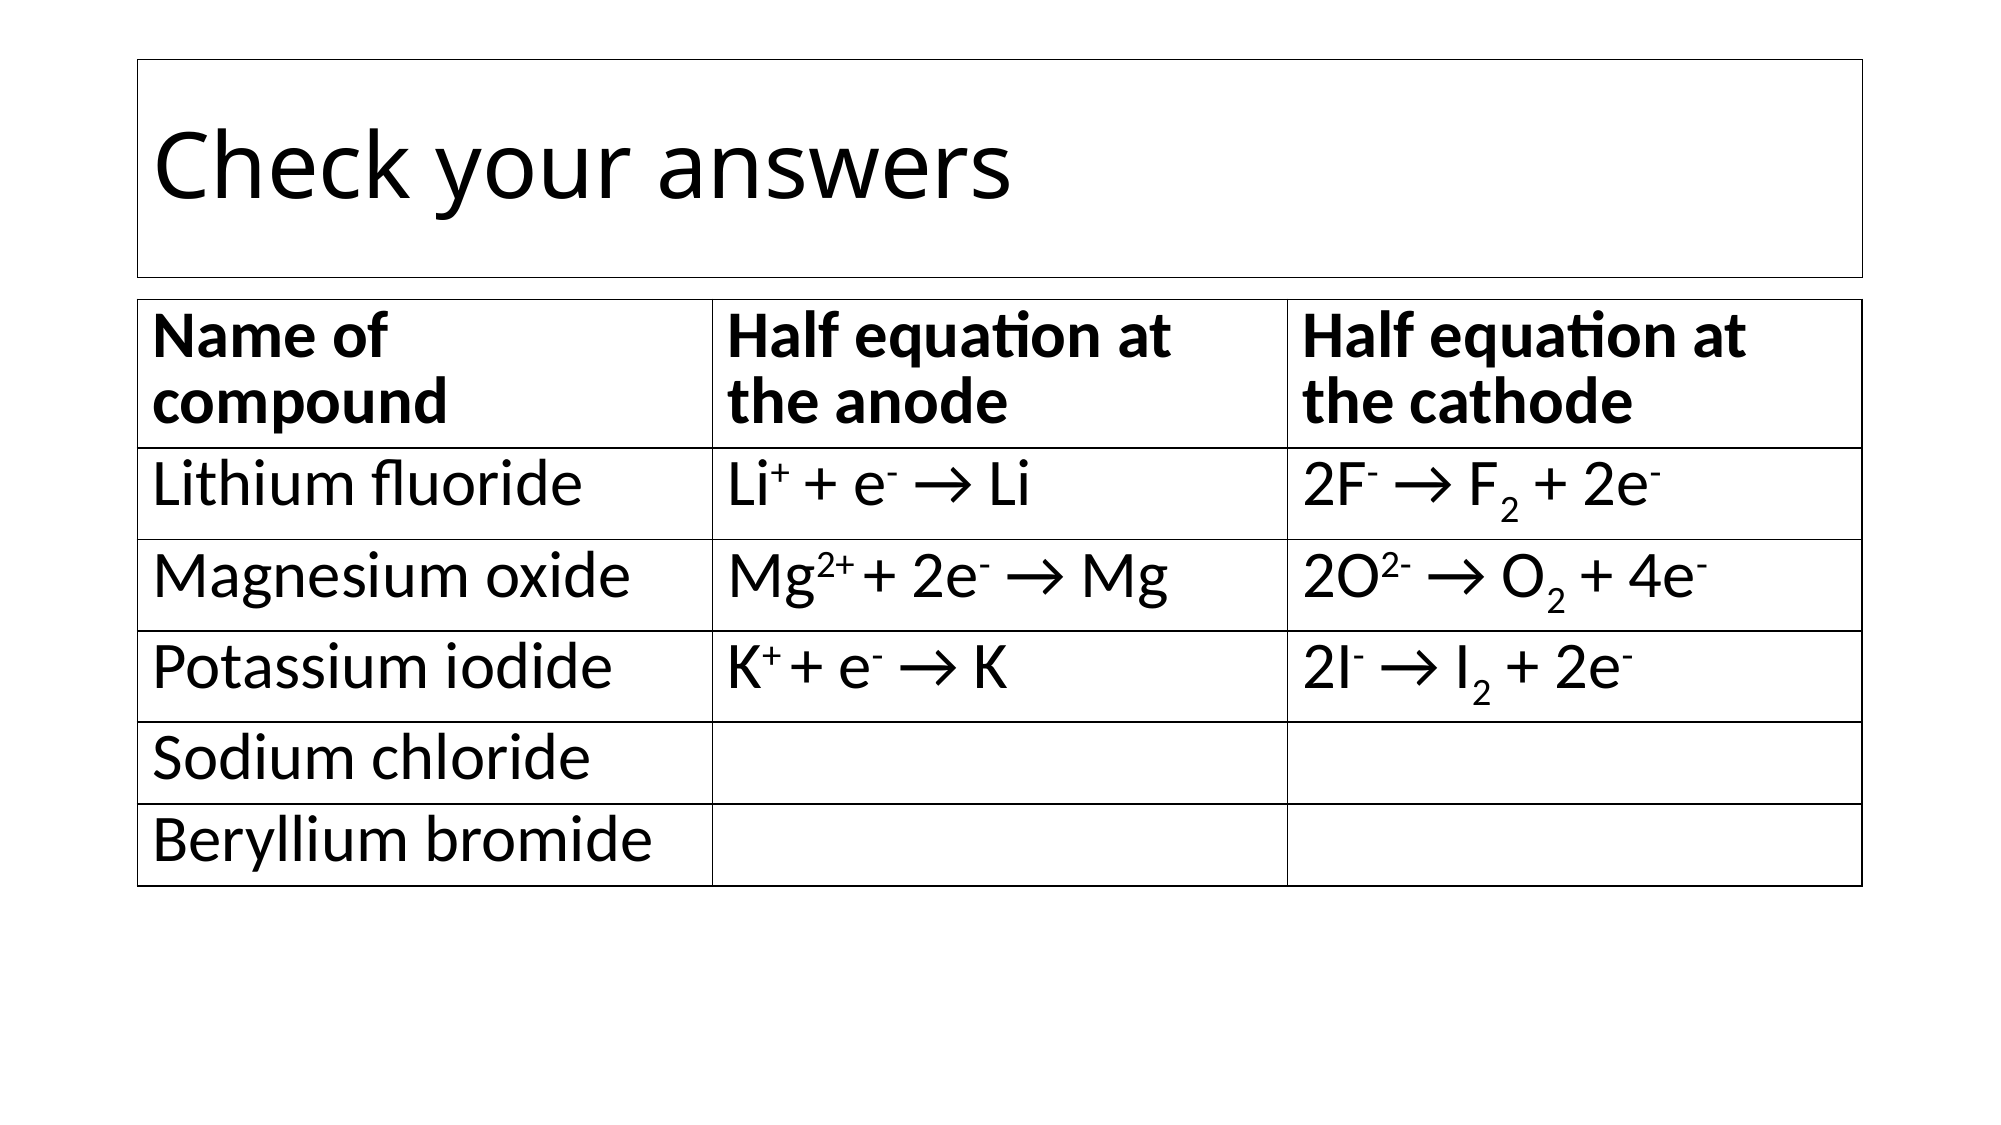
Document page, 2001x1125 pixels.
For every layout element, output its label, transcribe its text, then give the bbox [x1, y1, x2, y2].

title Check your answers [137, 59, 1863, 278]
table_header Name of compound [138, 300, 712, 447]
table_cell Potassium iodide [138, 632, 712, 721]
table_cell Lithium fluoride [138, 449, 712, 539]
table_cell Beryllium bromide [138, 805, 712, 885]
table_header Half equation at the anode [713, 300, 1287, 447]
table_cell [1288, 805, 1861, 885]
table_cell Magnesium oxide [138, 540, 712, 630]
table_cell Mg2+ + 2e- → Mg [713, 540, 1287, 630]
table_header Half equation at the cathode [1288, 300, 1861, 447]
table_cell [713, 723, 1287, 803]
table_cell [713, 805, 1287, 885]
table_cell [1288, 723, 1861, 803]
table_cell 2I- → I2 + 2e- [1288, 632, 1861, 721]
table_cell K+ + e- → K [713, 632, 1287, 721]
table_cell 2O2- → O2 + 4e- [1288, 540, 1861, 630]
table_cell Li+ + e- → Li [713, 449, 1287, 539]
table_cell Sodium chloride [138, 723, 712, 803]
table_cell 2F- → F2 + 2e- [1288, 449, 1861, 539]
